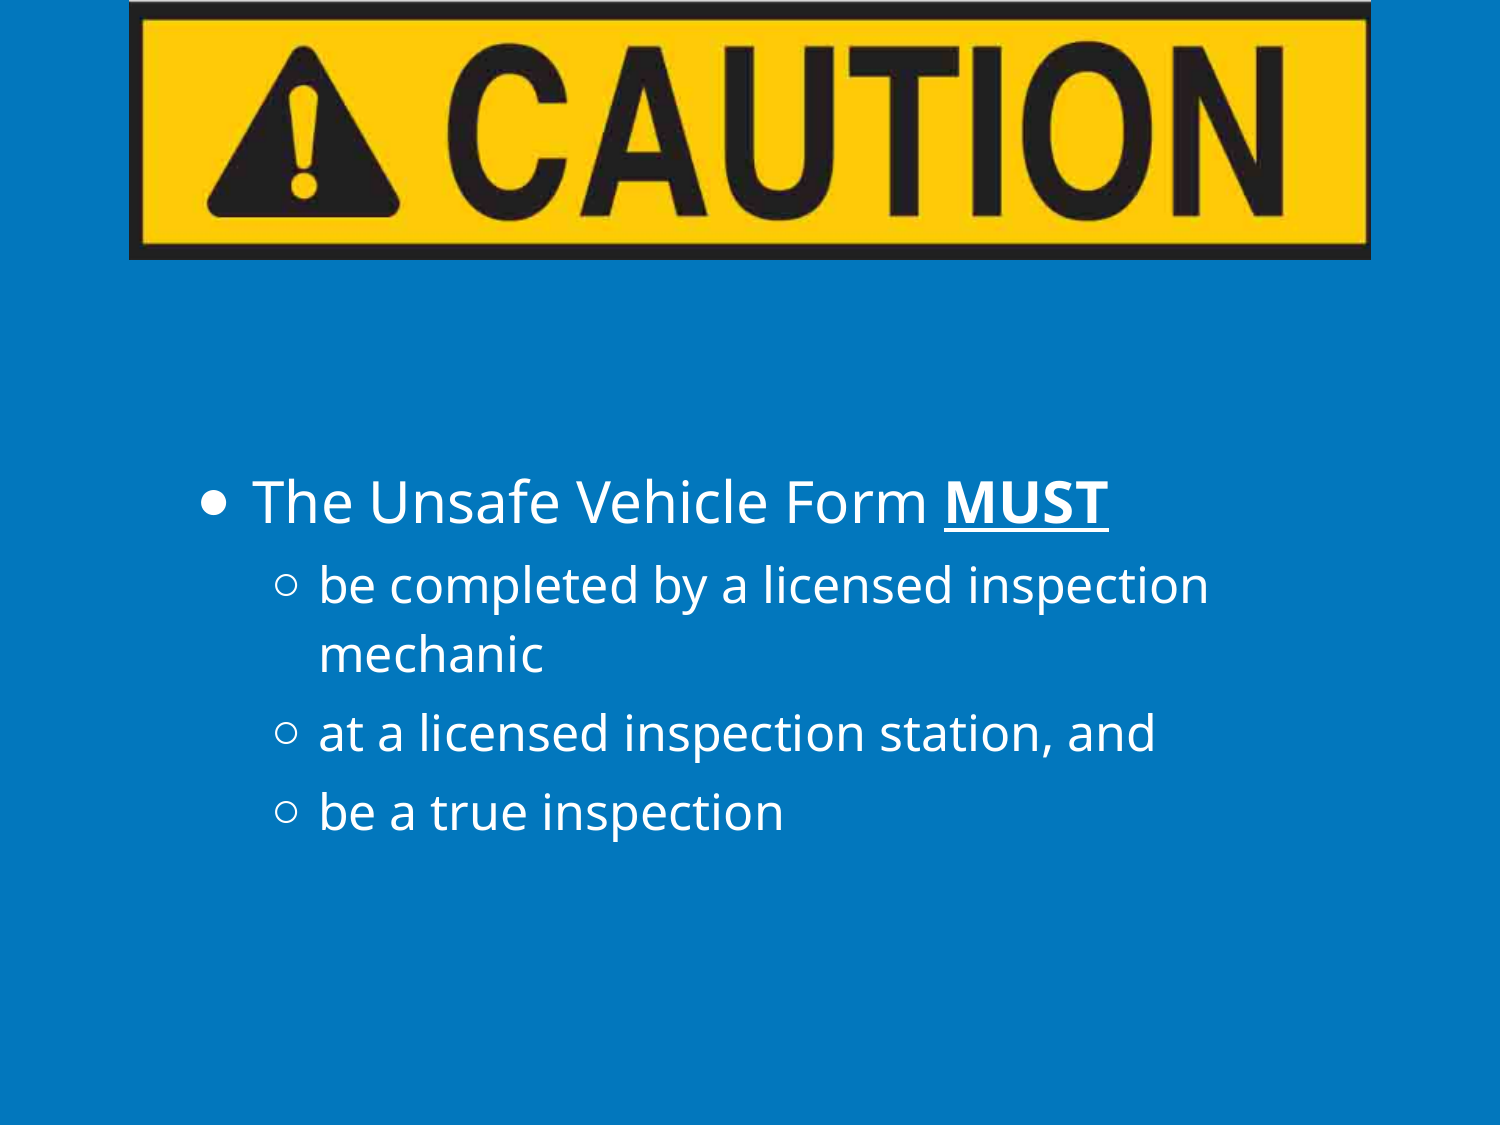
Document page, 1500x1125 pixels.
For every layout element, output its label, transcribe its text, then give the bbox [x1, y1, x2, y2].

list The Unsafe Vehicle Form MUST be completed by a licensed inspection mechanic at a licensed inspection station, and be a true inspection [181, 446, 1319, 822]
picture [129, 0, 1371, 260]
